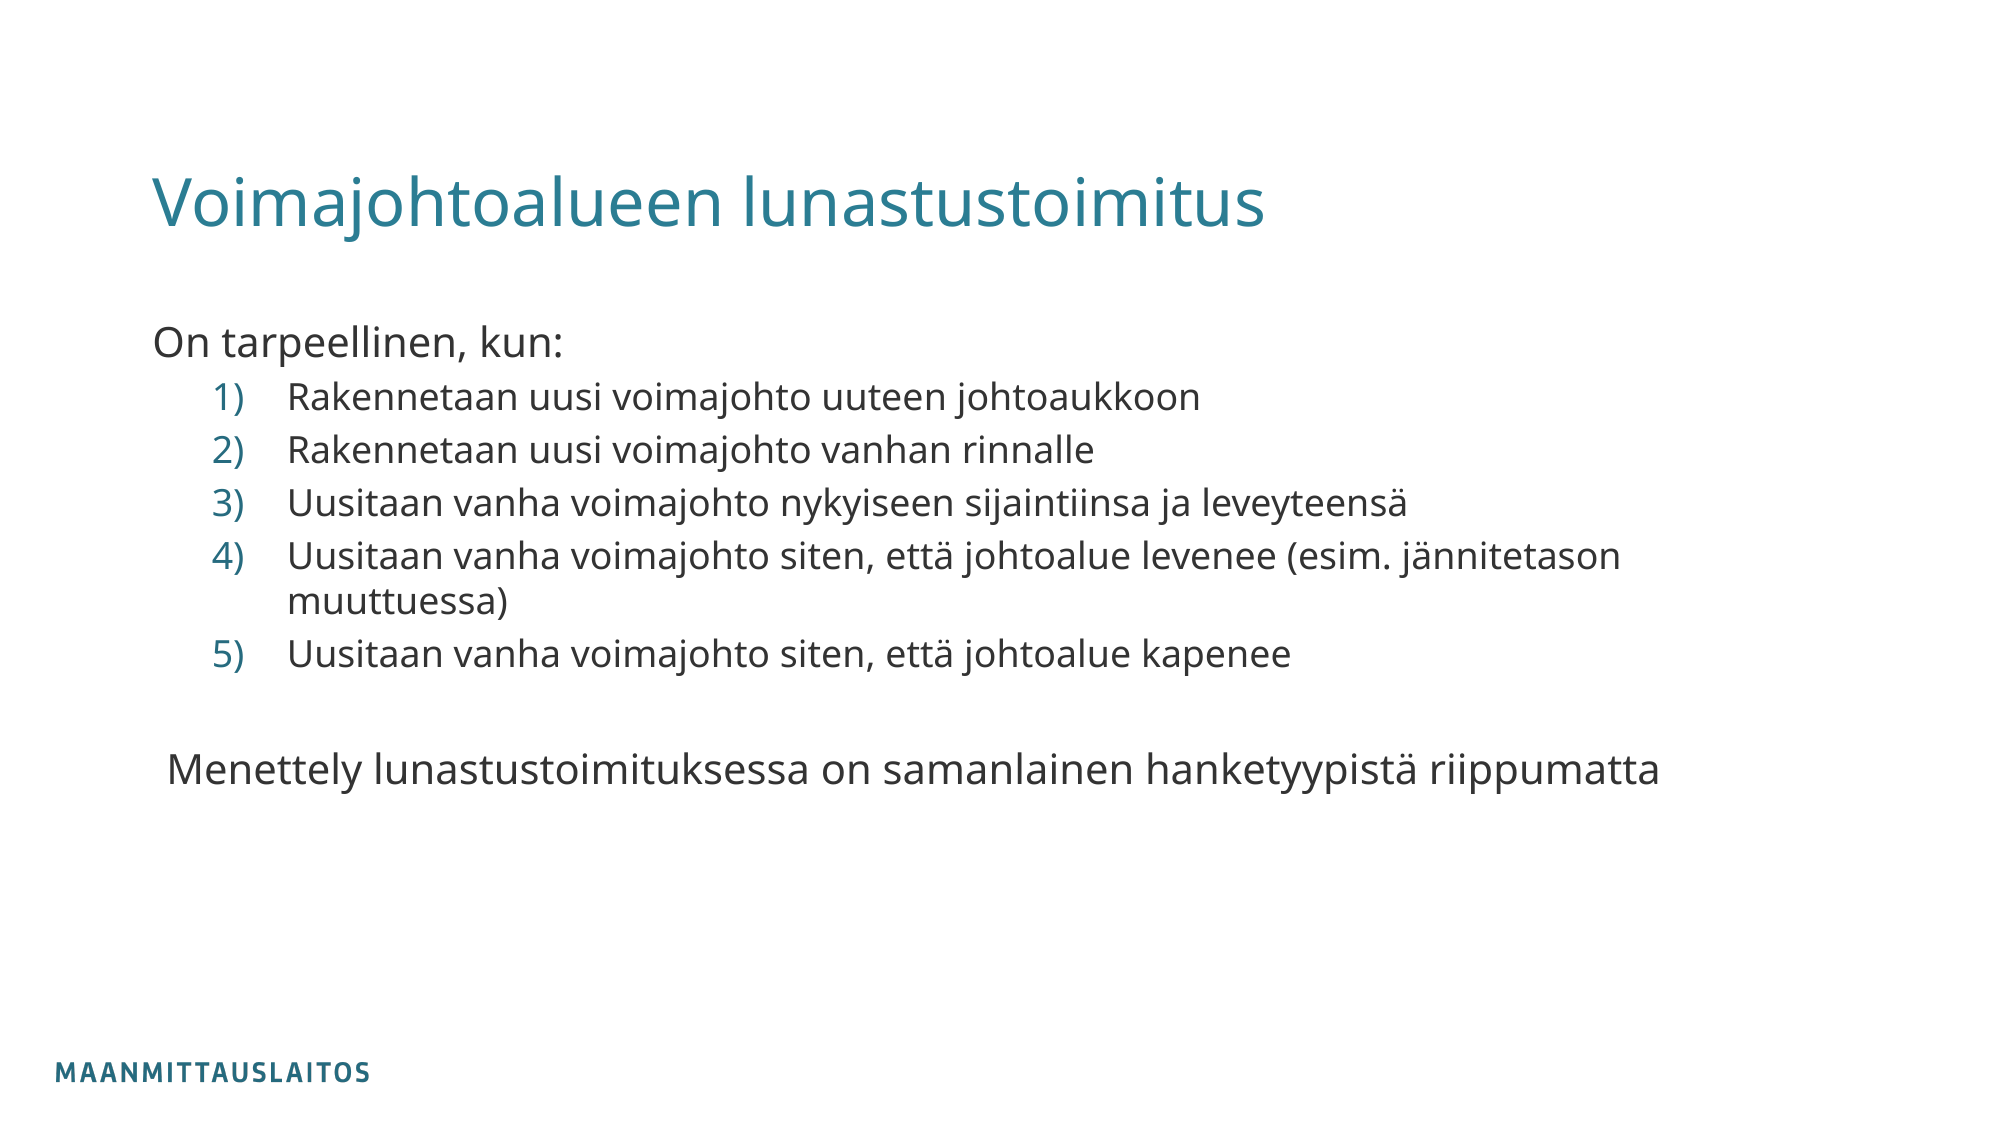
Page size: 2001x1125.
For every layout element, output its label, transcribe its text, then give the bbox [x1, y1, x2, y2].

list On tarpeellinen, kun: Rakennetaan uusi voimajohto uuteen johtoaukkoon Rakennetaan uusi voimajohto vanhan rinnalle Uusitaan vanha voimajohto nykyiseen sijaintiinsa ja leveyteensä Uusitaan vanha voimajohto siten, että johtoalue levenee (esim. jännitetason muuttuessa) Uusitaan vanha voimajohto siten, että johtoalue kapenee Menettely lunastustoimituksessa on samanlainen hanketyypistä riippumatta [137, 308, 1863, 1014]
title Voimajohtoalueen lunastustoimitus [137, 90, 1863, 308]
picture [56, 1062, 369, 1083]
